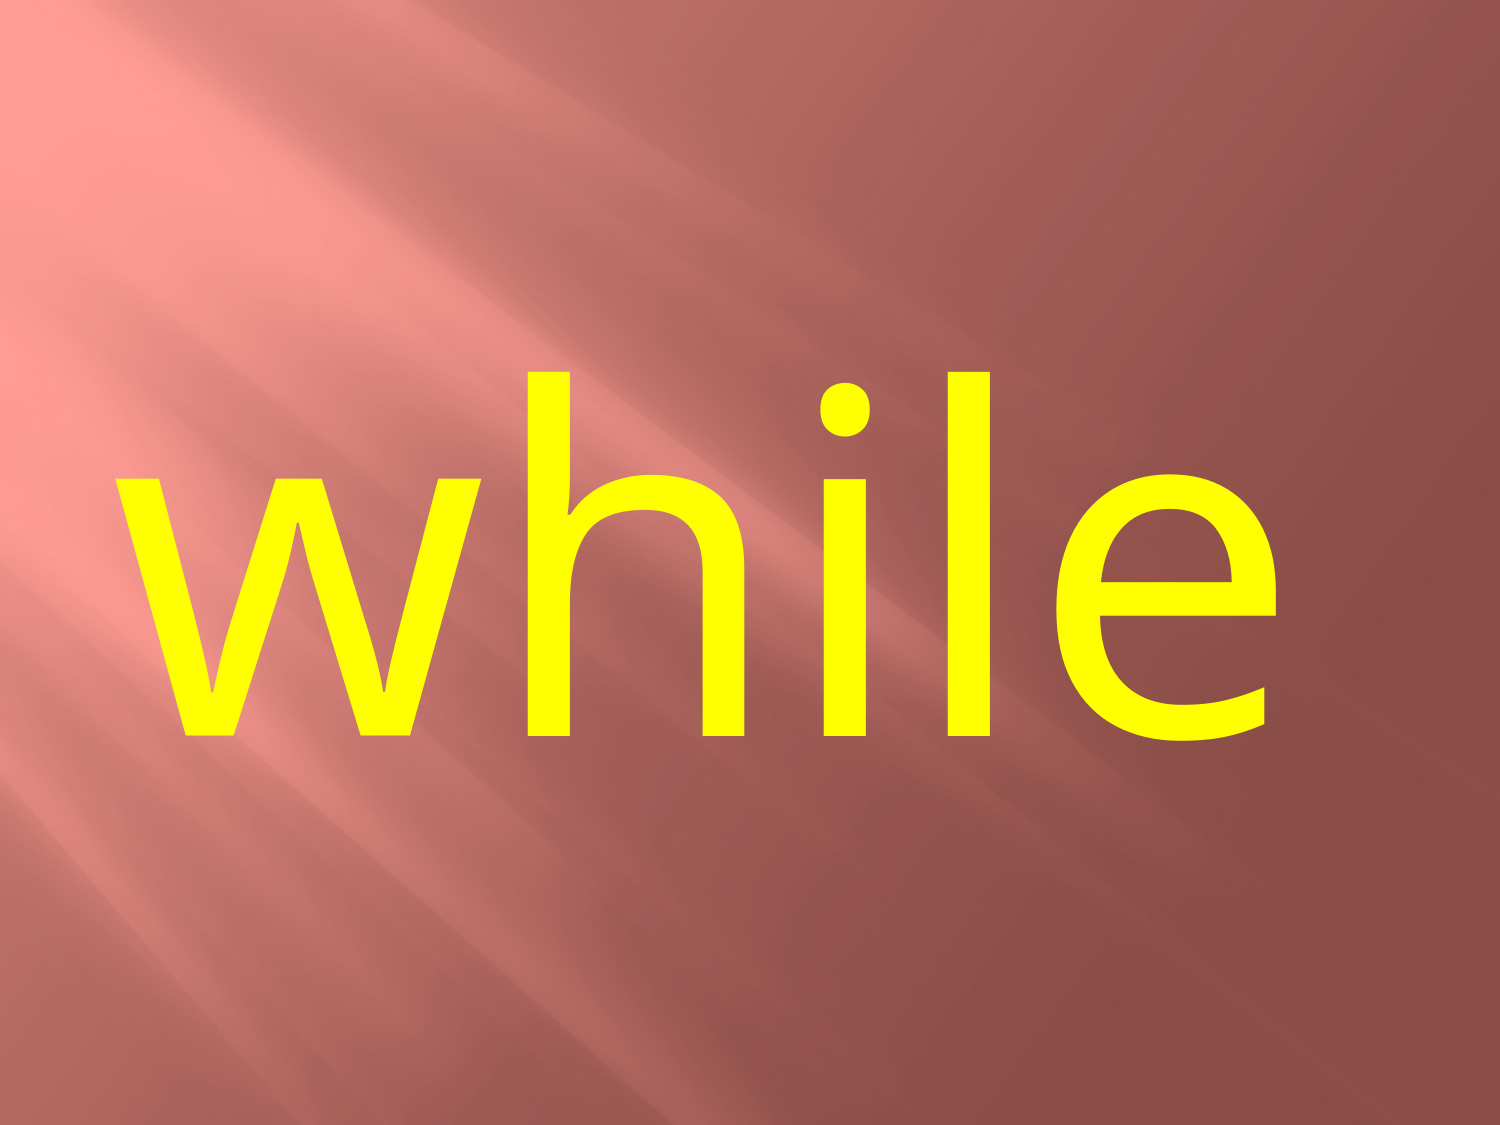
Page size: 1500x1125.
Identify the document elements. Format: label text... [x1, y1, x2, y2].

text_box while [62, 249, 1350, 840]
